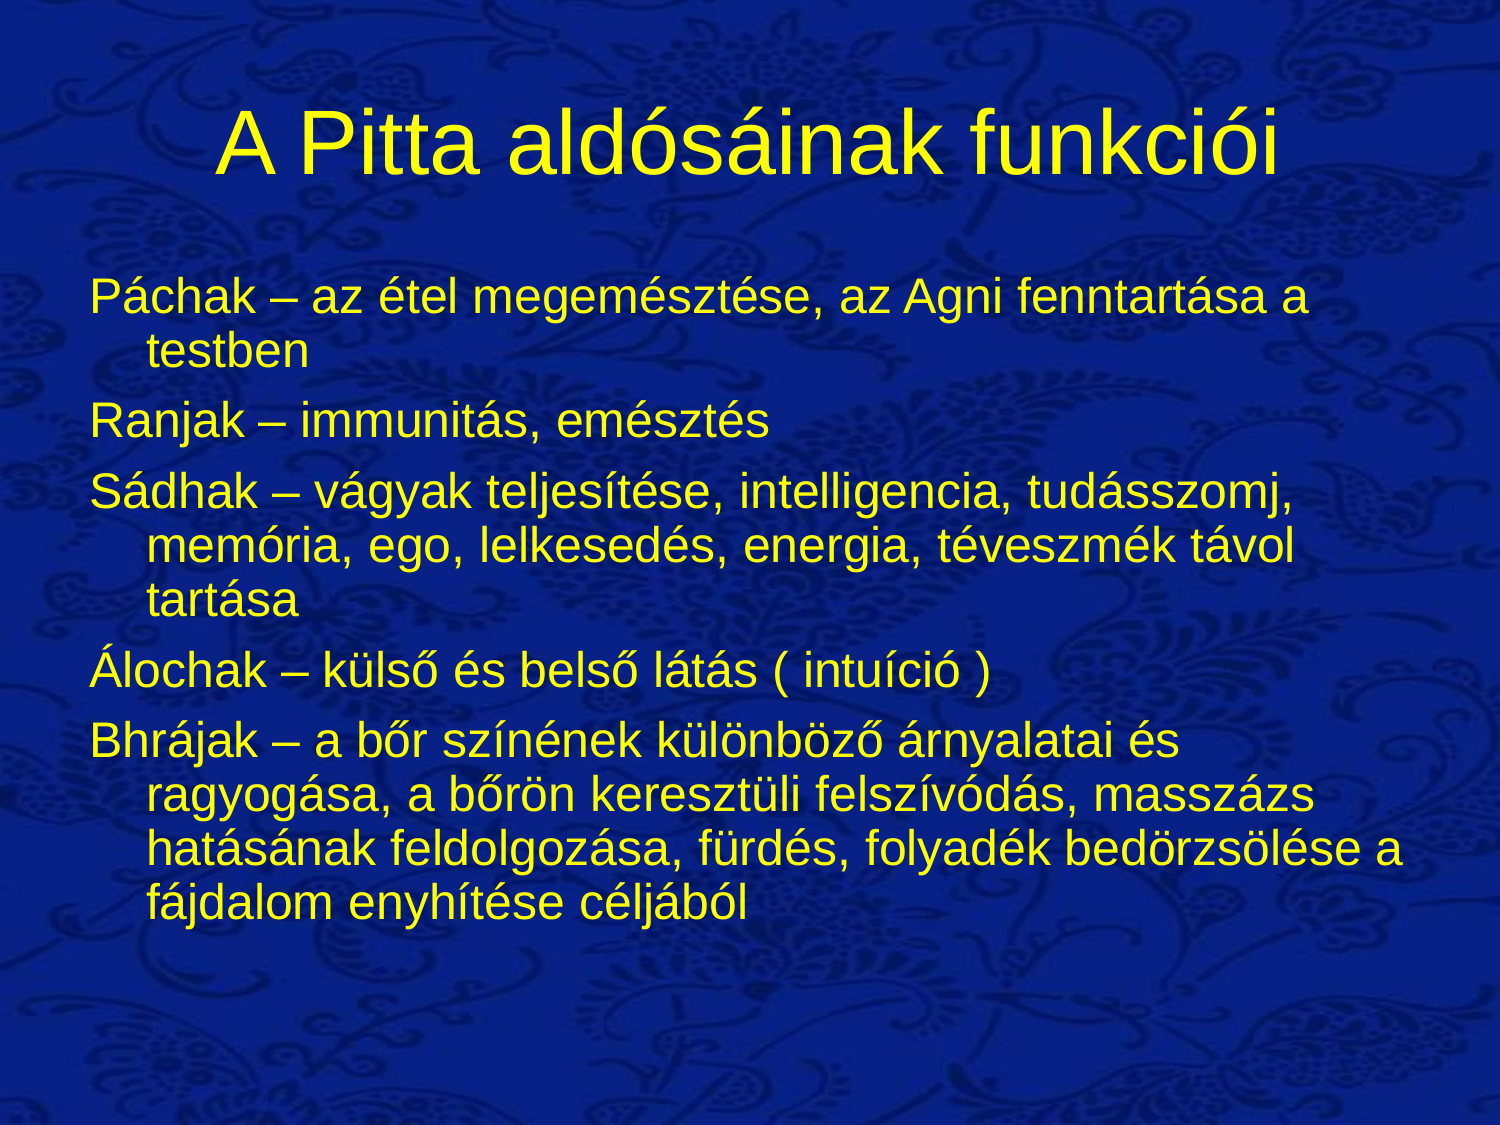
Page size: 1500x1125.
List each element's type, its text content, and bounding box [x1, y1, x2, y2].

list Páchak – az étel megemésztése, az Agni fenntartása a testben Ranjak – immunitás, emésztés Sádhak – vágyak teljesítése, intelligencia, tudásszomj, memória, ego, lelkesedés, energia, téveszmék távol tartása Álochak – külső és belső látás ( intuíció ) Bhrájak – a bőr színének különböző árnyalatai és ragyogása, a bőrön keresztüli felszívódás, masszázs hatásának feldolgozása, fürdés, folyadék bedörzsölése a fájdalom enyhítése céljából [75, 262, 1423, 1003]
picture [0, 0, 1500, 1125]
title A Pitta aldósáinak funkciói [75, 45, 1423, 231]
